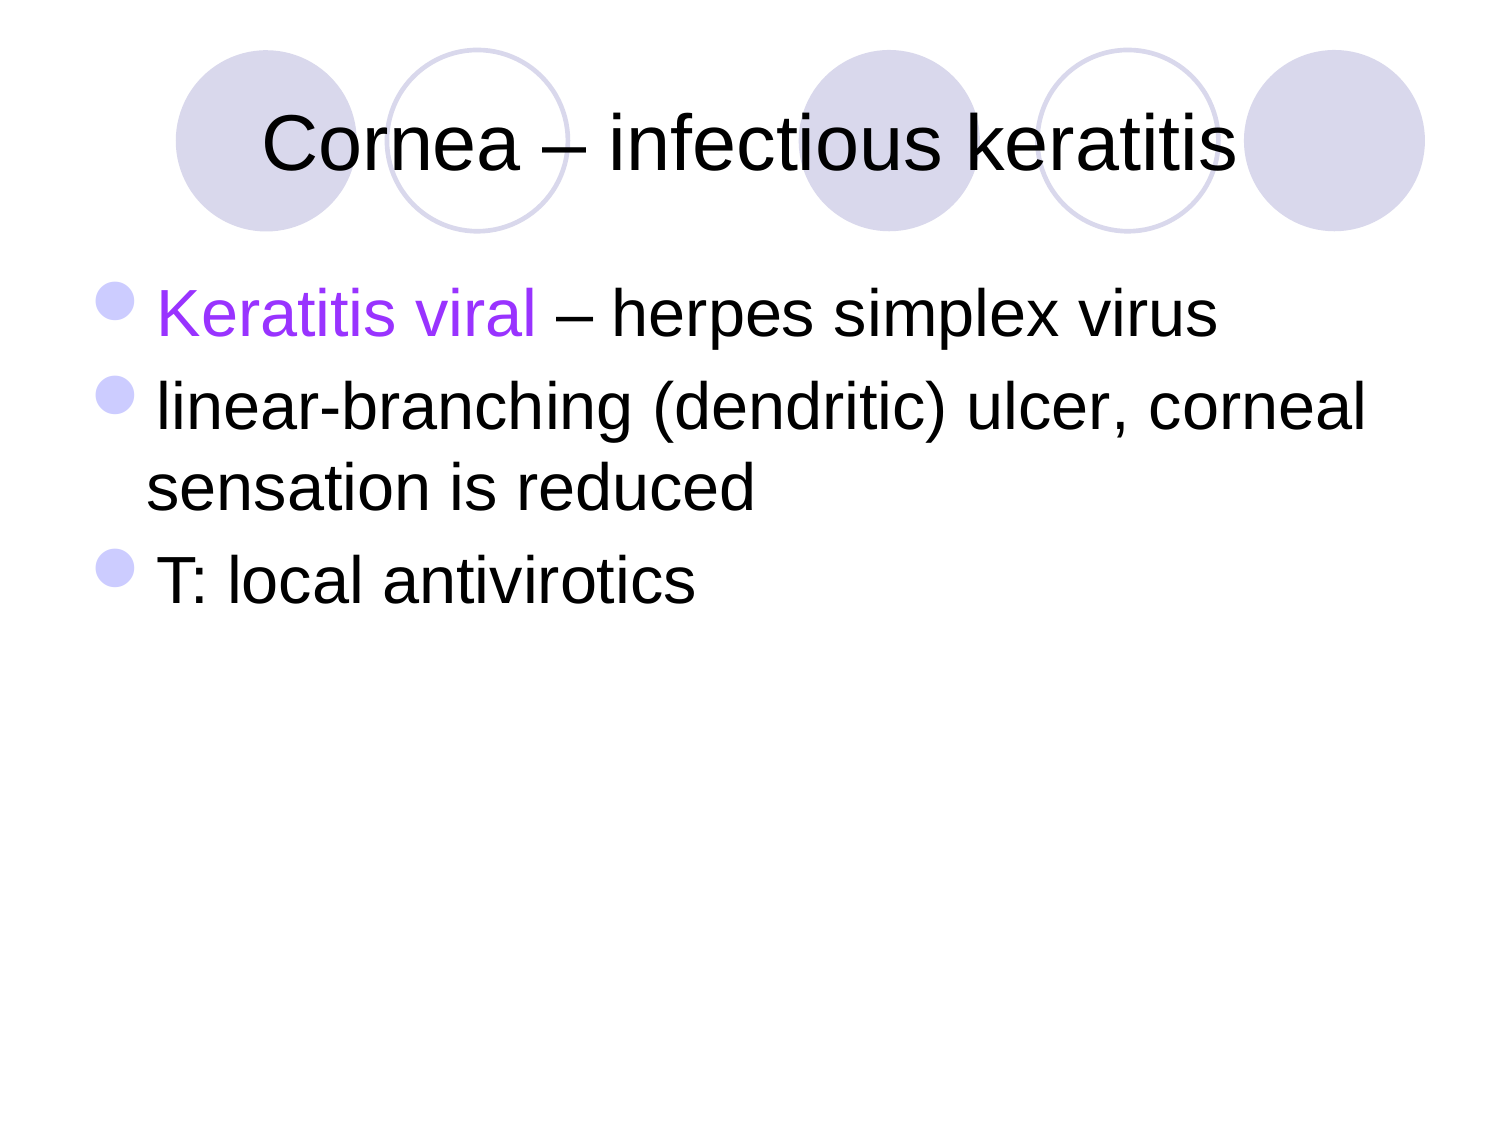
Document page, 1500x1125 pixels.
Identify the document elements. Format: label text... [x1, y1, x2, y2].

title Cornea – infectious keratitis [74, 44, 1426, 233]
list Keratitis viral – herpes simplex virus linear-branching (dendritic) ulcer, corneal sensation is reduced T: local antivirotics [74, 262, 1426, 1006]
